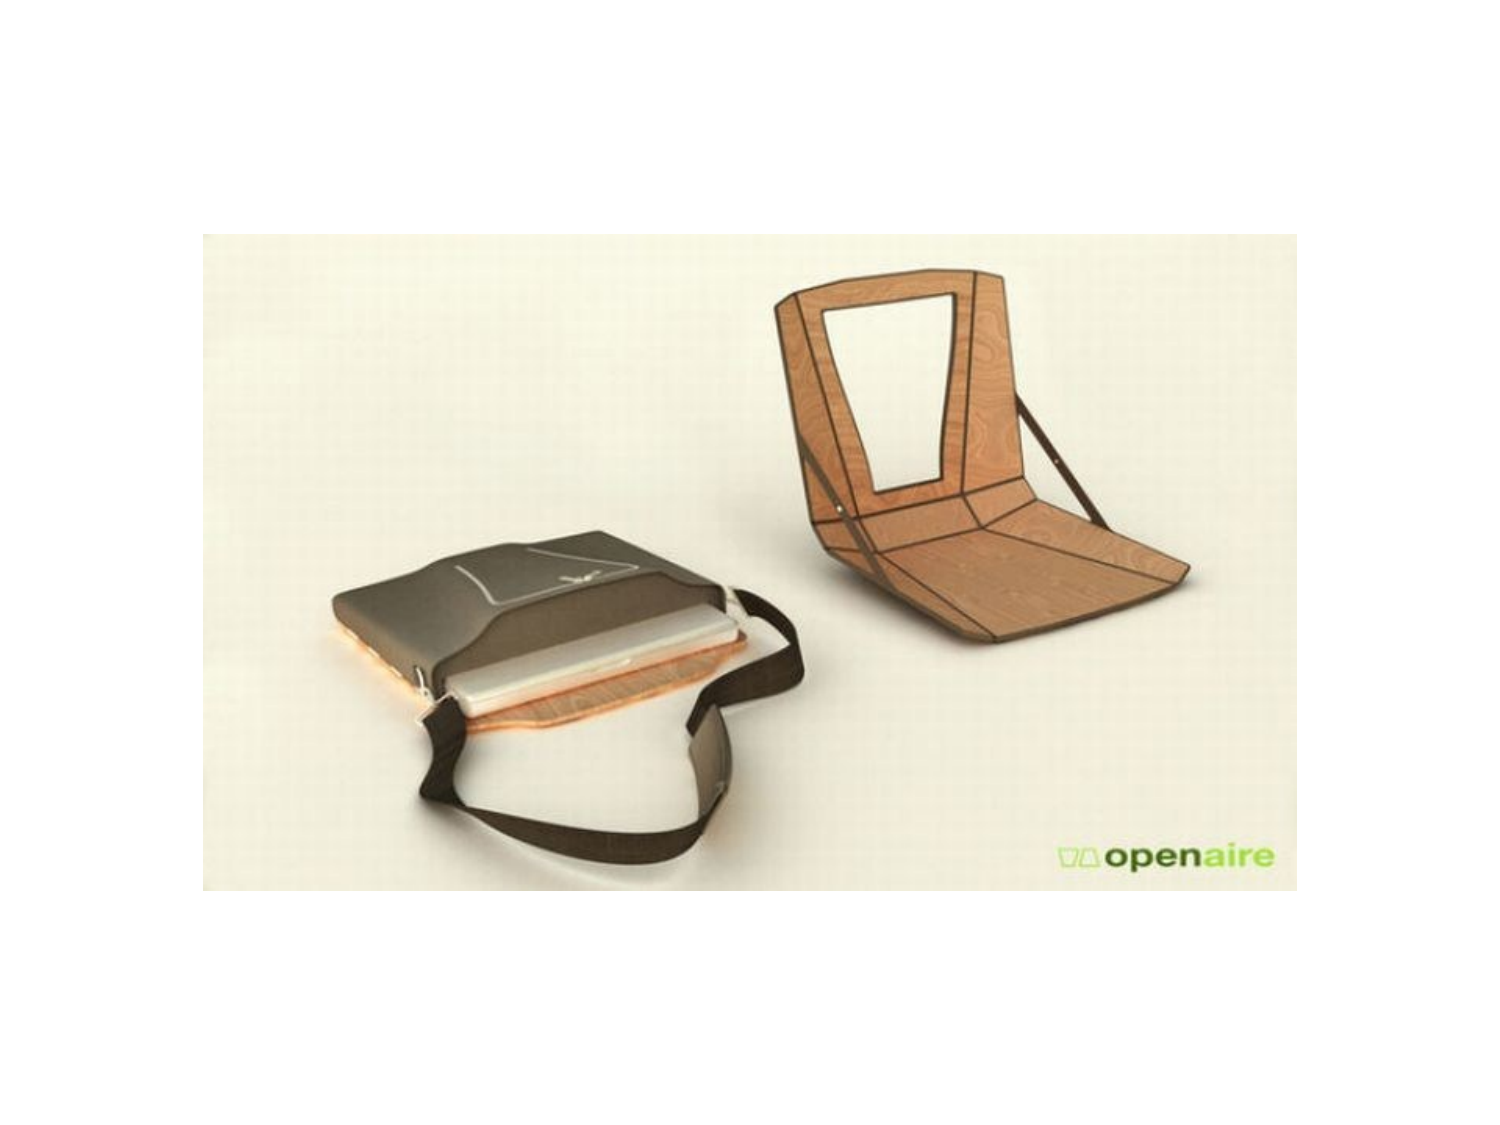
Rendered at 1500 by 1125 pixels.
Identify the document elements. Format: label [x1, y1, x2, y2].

picture [202, 234, 1298, 891]
